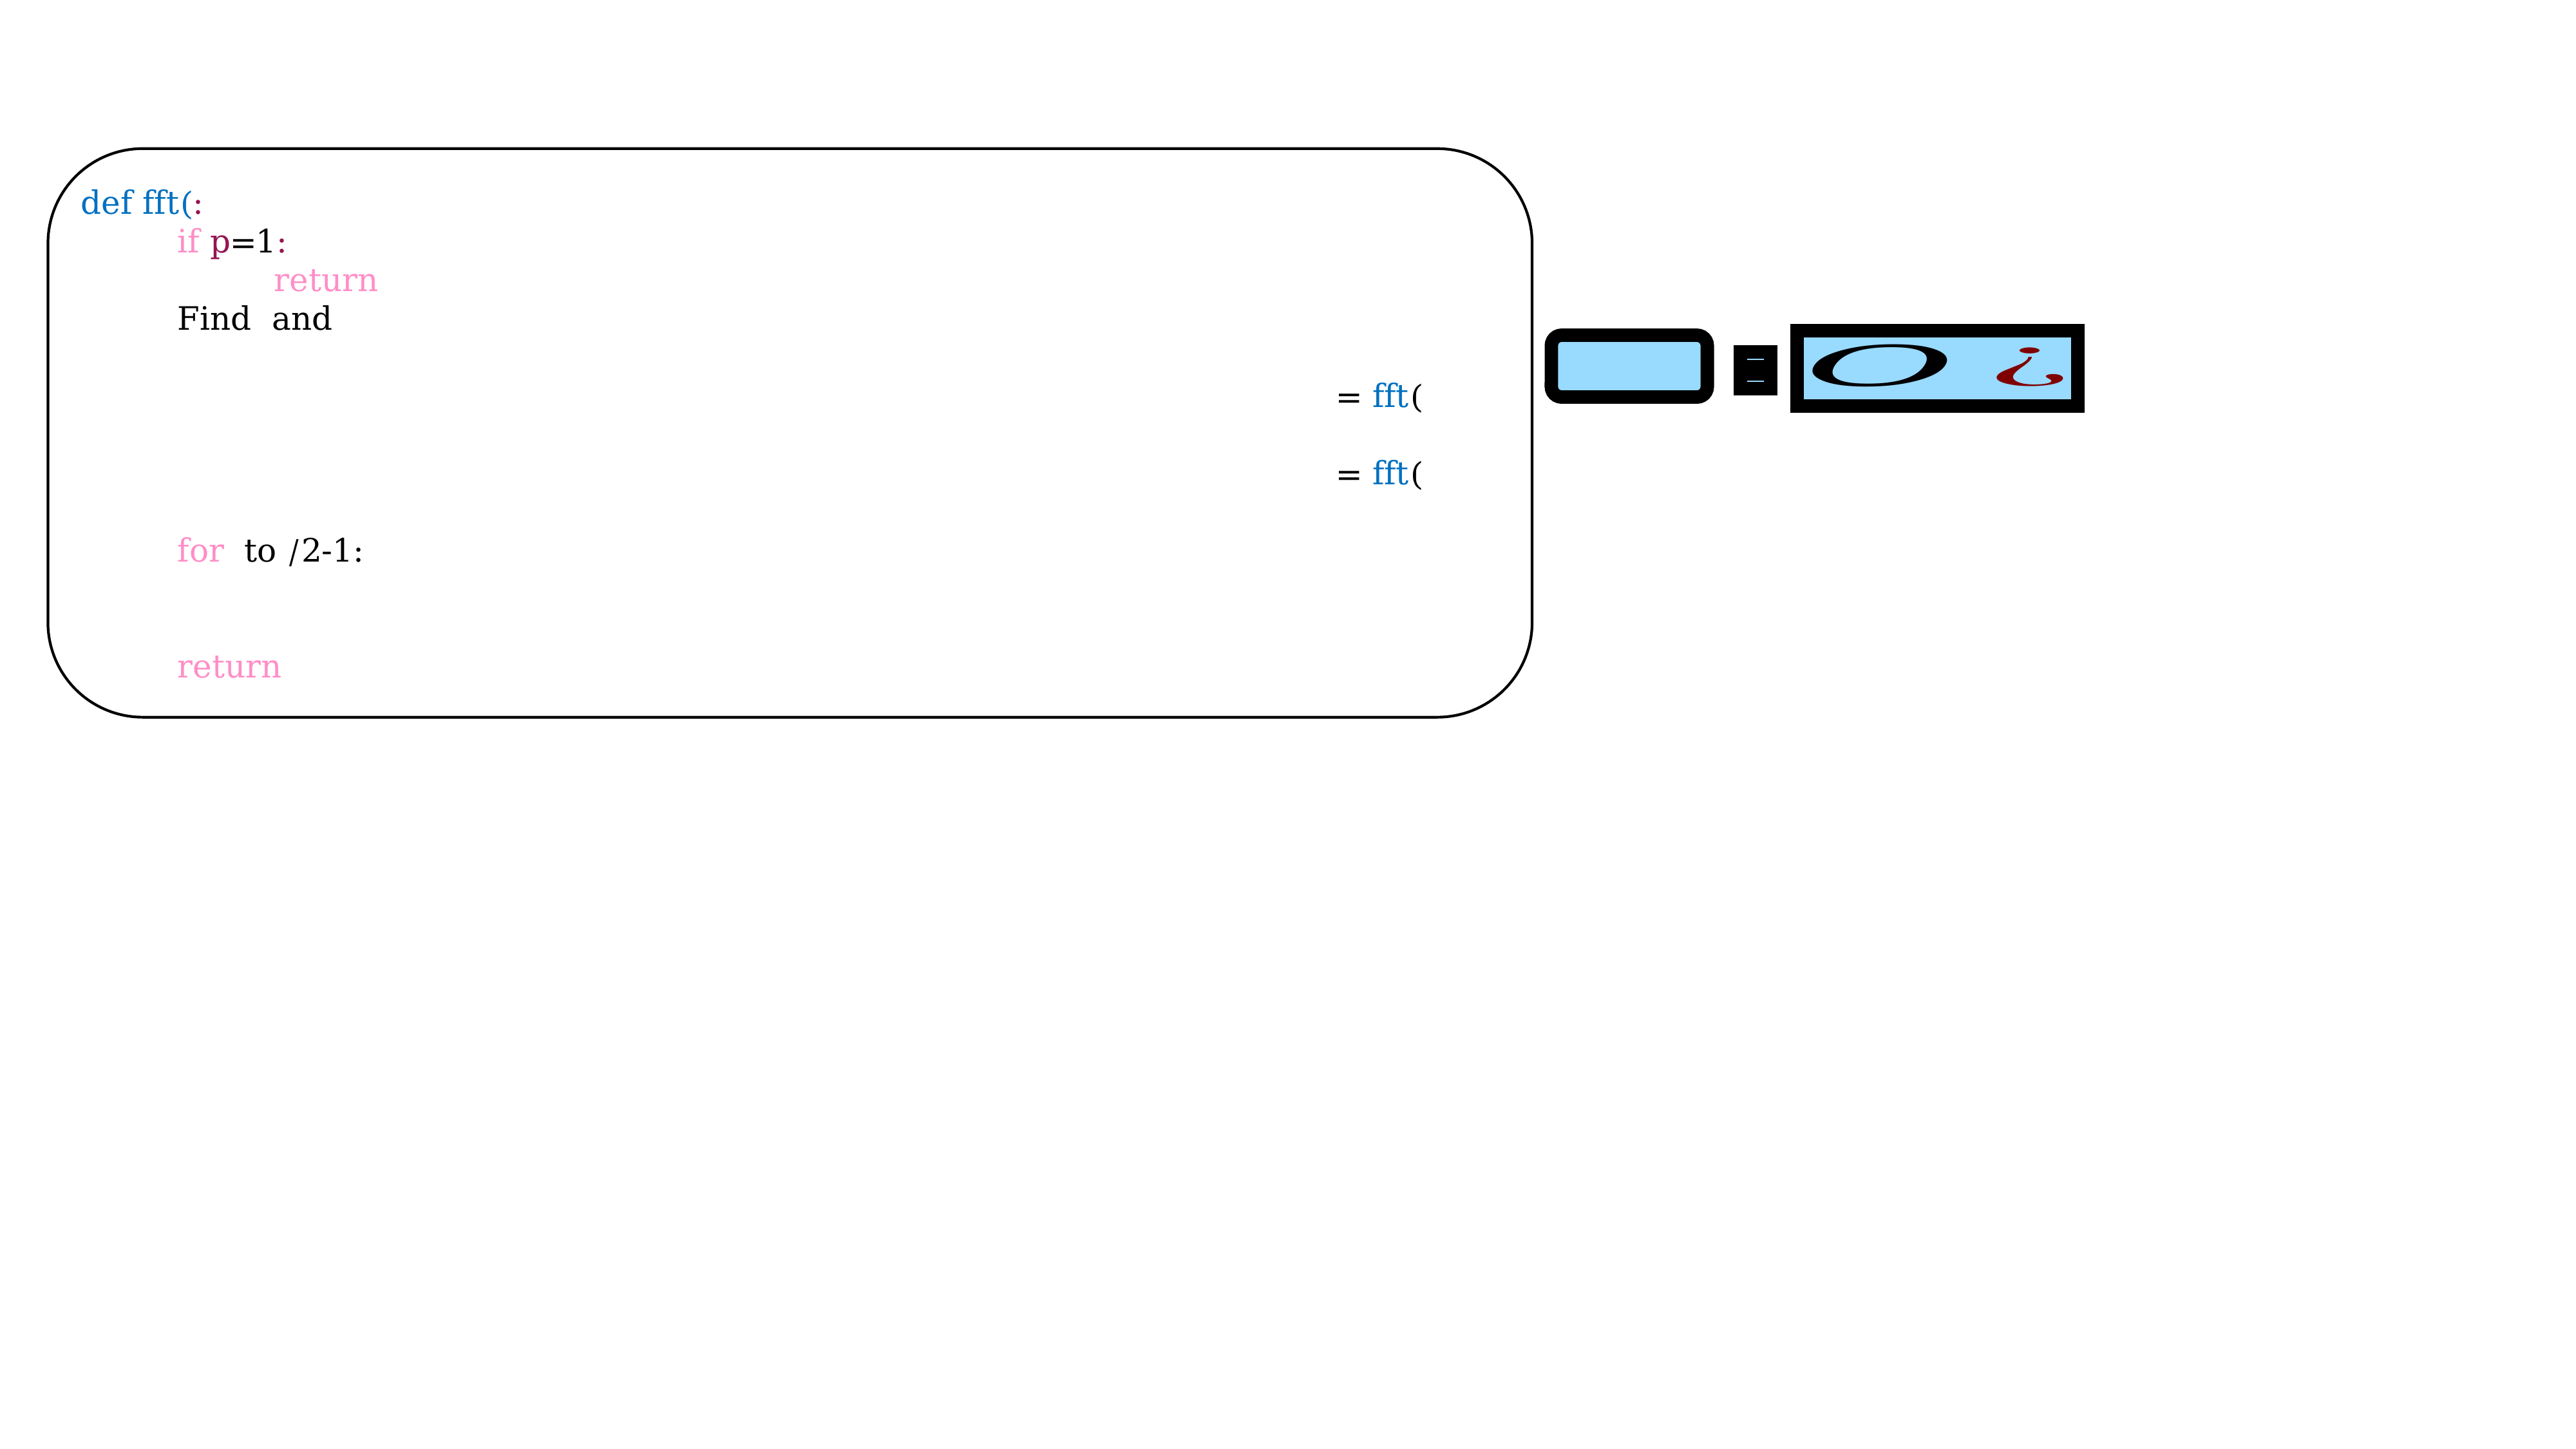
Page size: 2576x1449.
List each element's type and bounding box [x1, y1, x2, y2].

text_box [1740, 352, 1771, 367]
text_box [1740, 374, 1771, 389]
